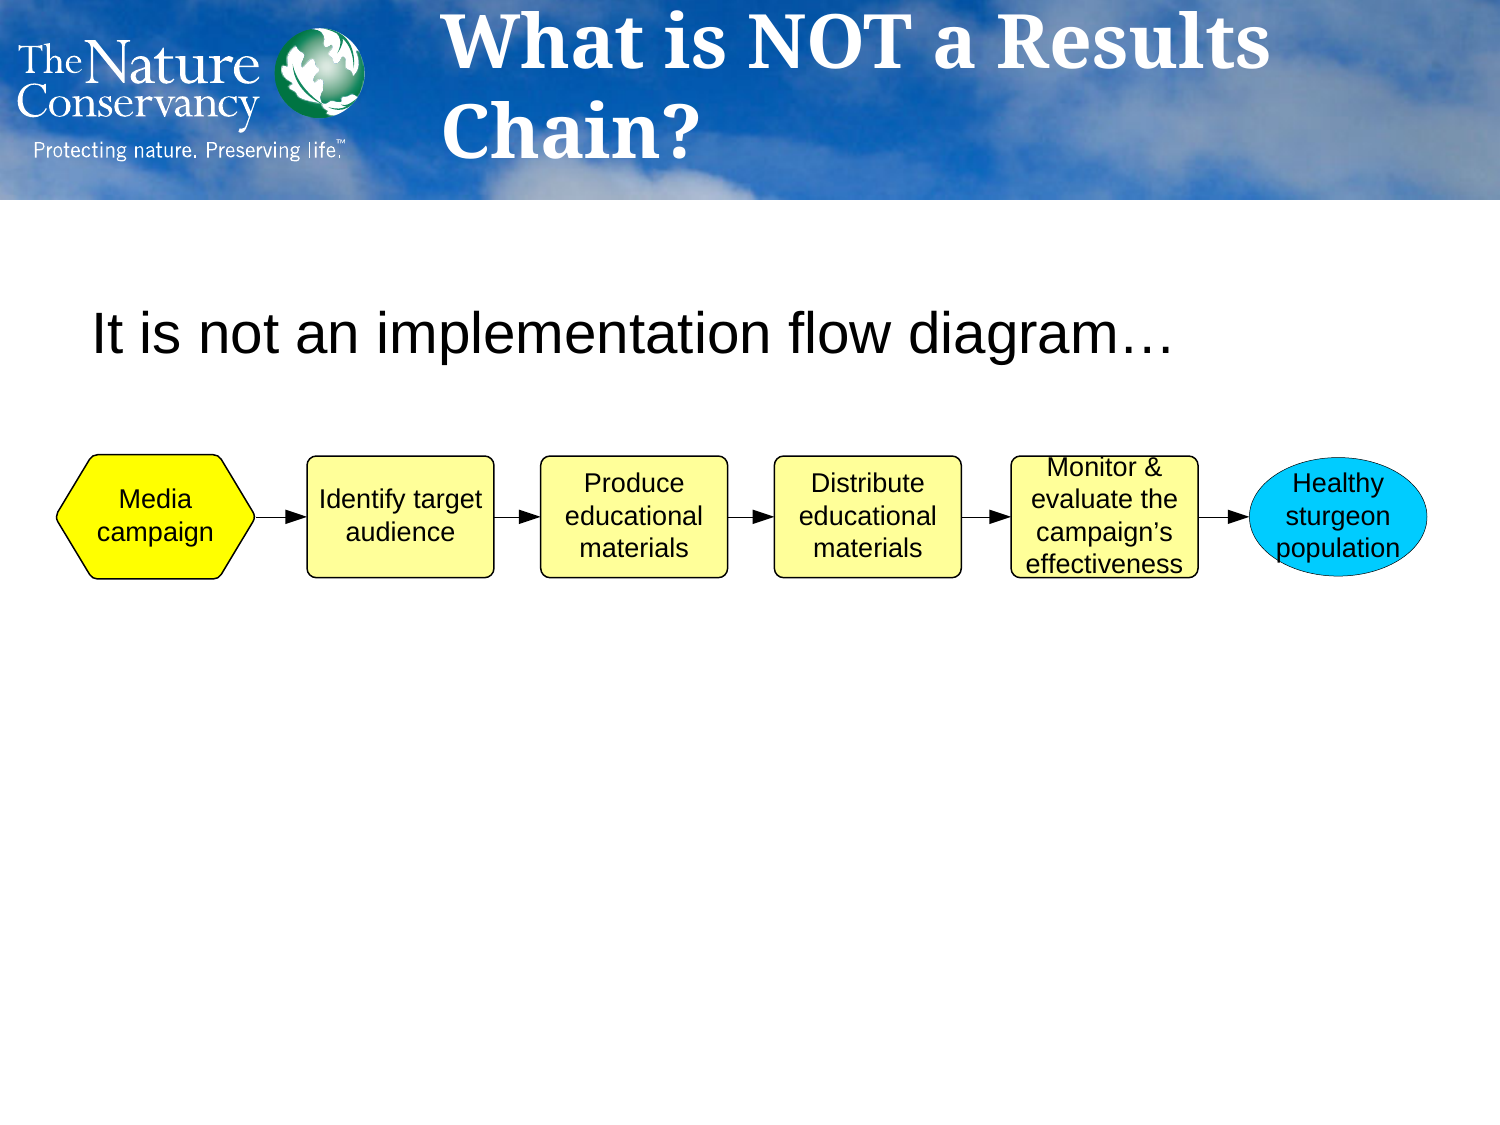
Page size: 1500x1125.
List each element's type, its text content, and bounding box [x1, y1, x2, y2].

list It is not an implementation flow diagram… [74, 287, 1451, 373]
picture [0, 0, 1500, 200]
title What is NOT a Results Chain? [424, 3, 1442, 165]
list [53, 445, 1430, 585]
